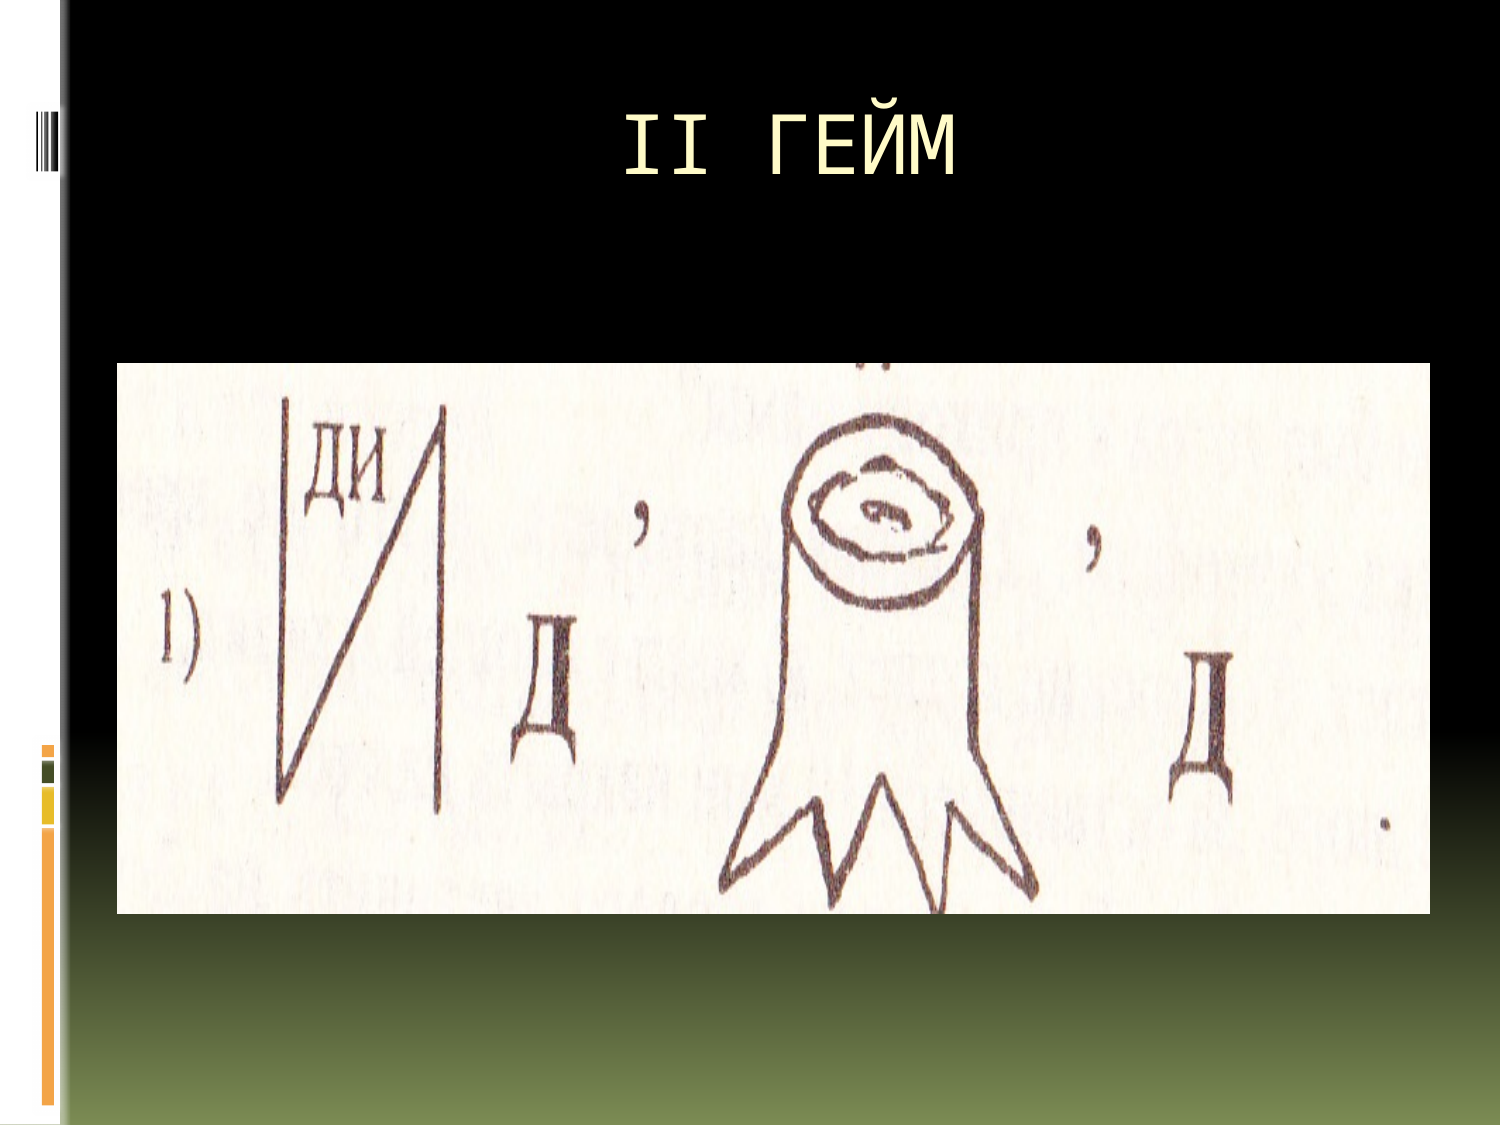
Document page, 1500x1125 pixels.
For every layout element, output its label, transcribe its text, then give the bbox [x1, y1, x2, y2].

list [116, 362, 1431, 915]
title II ГЕЙМ [150, 83, 1425, 234]
